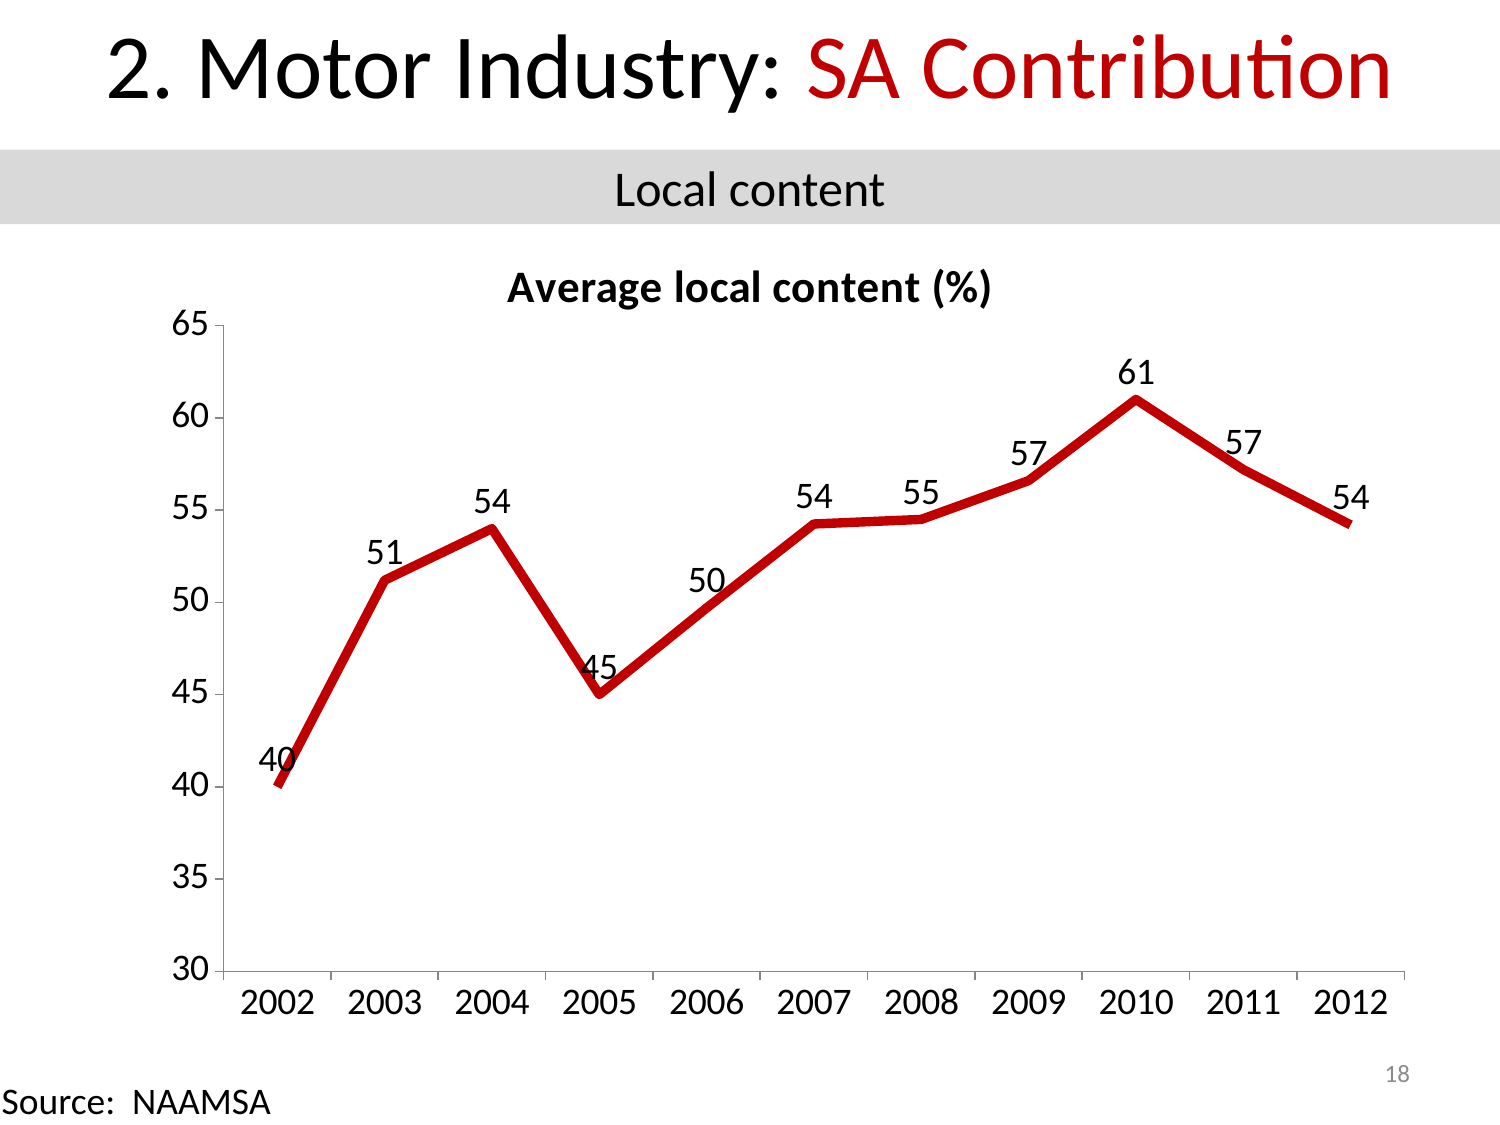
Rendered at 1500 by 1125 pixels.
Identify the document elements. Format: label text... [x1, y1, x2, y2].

chart [72, 228, 1428, 1125]
text_box 2. Motor Industry: SA Contribution [0, 0, 1500, 141]
text_box Local content [0, 149, 1500, 225]
text_box Source: NAAMSA [0, 1069, 67, 1125]
